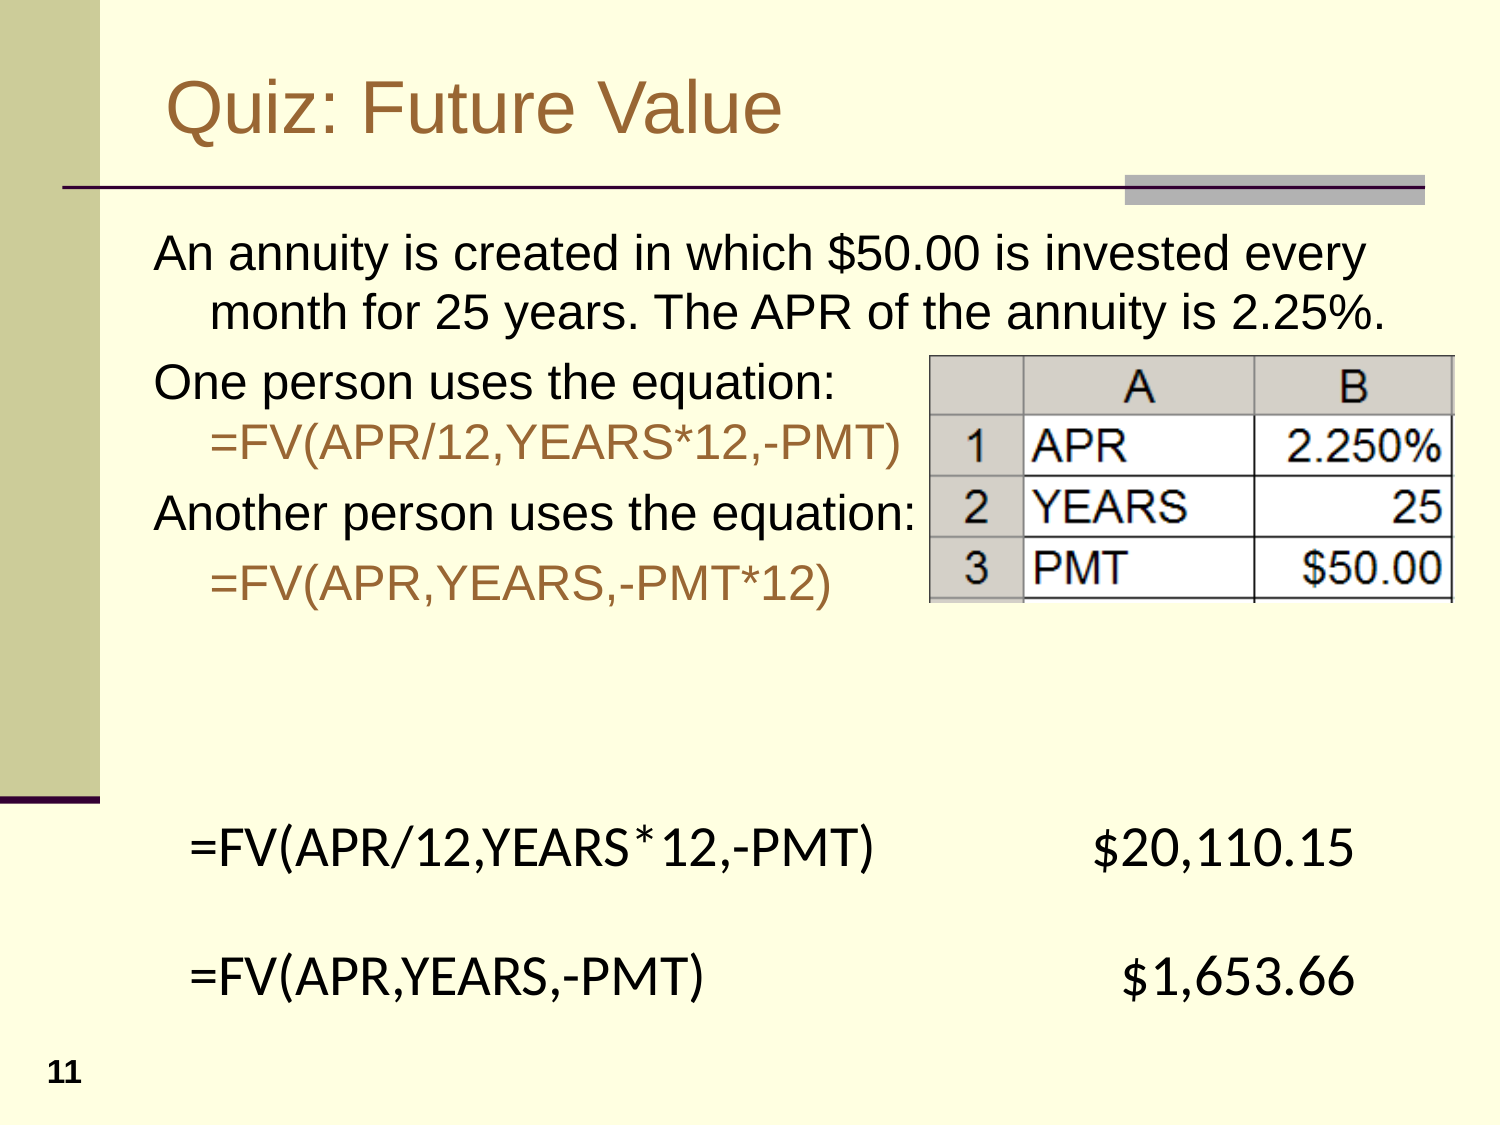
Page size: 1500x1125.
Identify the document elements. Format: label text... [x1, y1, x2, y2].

table_cell $1,653.66 [998, 881, 1371, 1010]
table_header =FV(APR/12,YEARS*12,-PMT) [188, 752, 998, 881]
table_cell =FV(APR,YEARS,-PMT) [188, 881, 998, 1010]
picture [928, 355, 1455, 603]
list An annuity is created in which $50.00 is invested every month for 25 years. The APR of the annuity is 2.25%. One person uses the equation: =FV(APR/12,YEARS*12,-PMT) Another person uses the equation: =FV(APR,YEARS,-PMT*12) [138, 212, 1426, 684]
title Quiz: Future Value [149, 45, 1426, 163]
table_header $20,110.15 [998, 752, 1371, 881]
slide_number 11 [26, 1042, 103, 1094]
